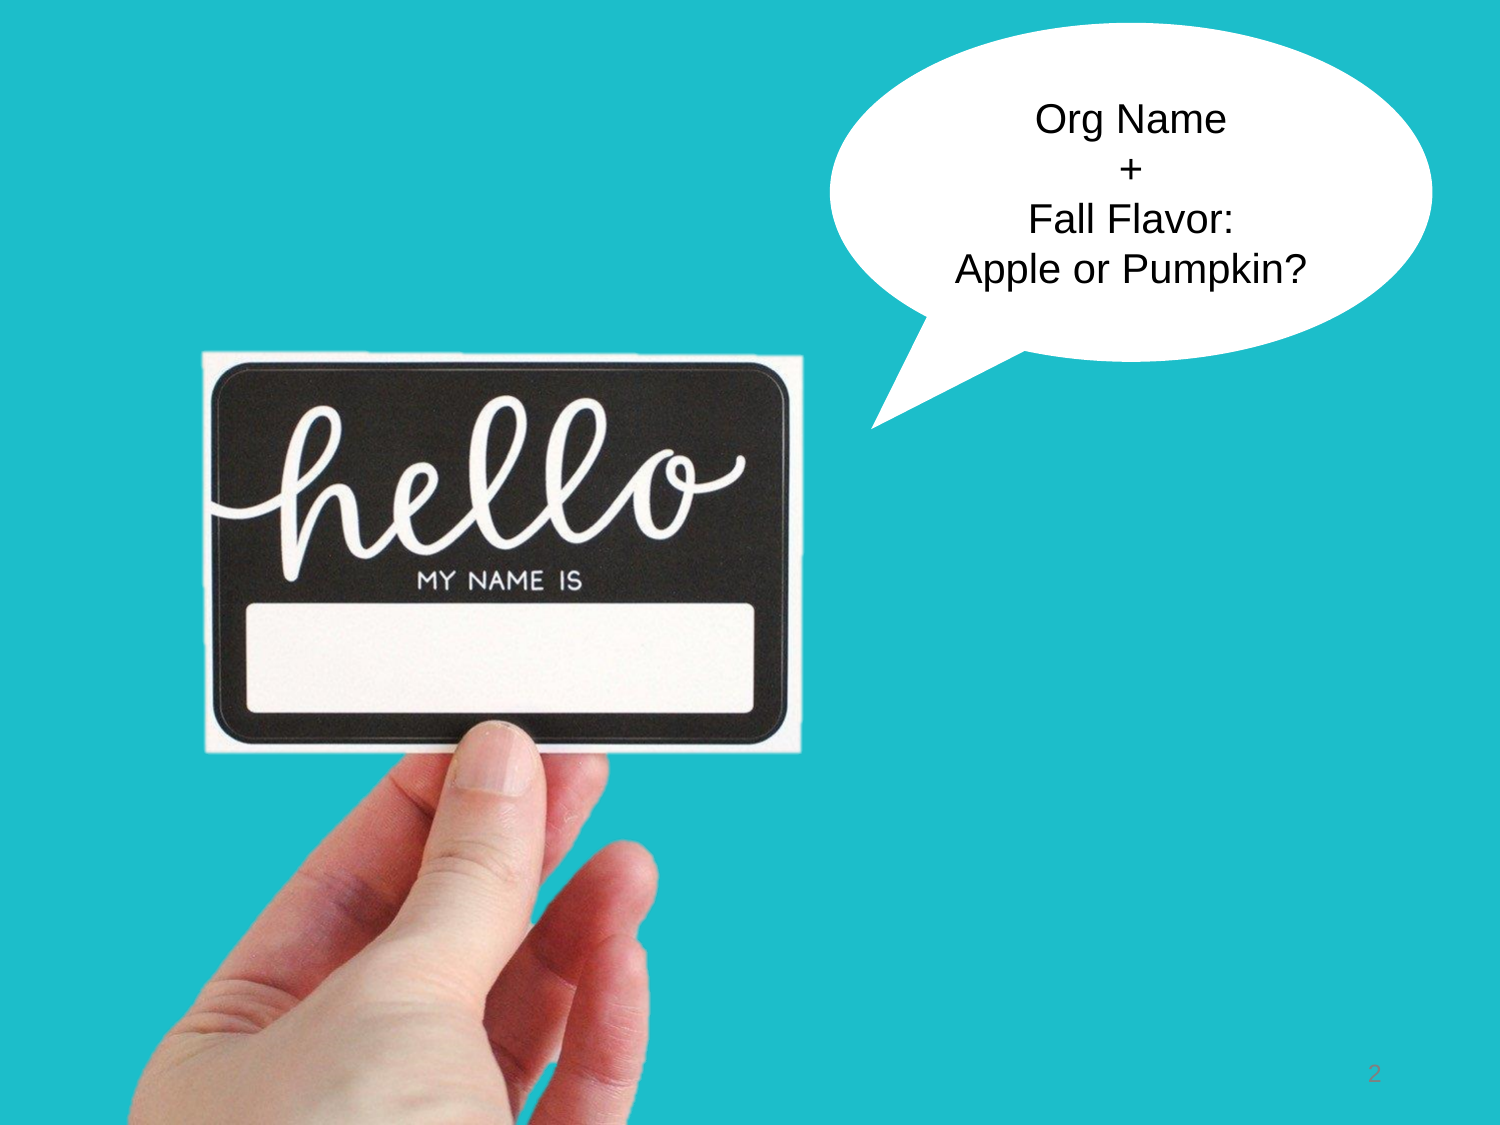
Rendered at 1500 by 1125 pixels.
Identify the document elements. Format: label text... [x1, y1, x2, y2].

slide_number 2 [1059, 1042, 1397, 1103]
text_box Org Name + Fall Flavor: Apple or Pumpkin? [845, 21, 1434, 364]
picture [12, 136, 1002, 1125]
